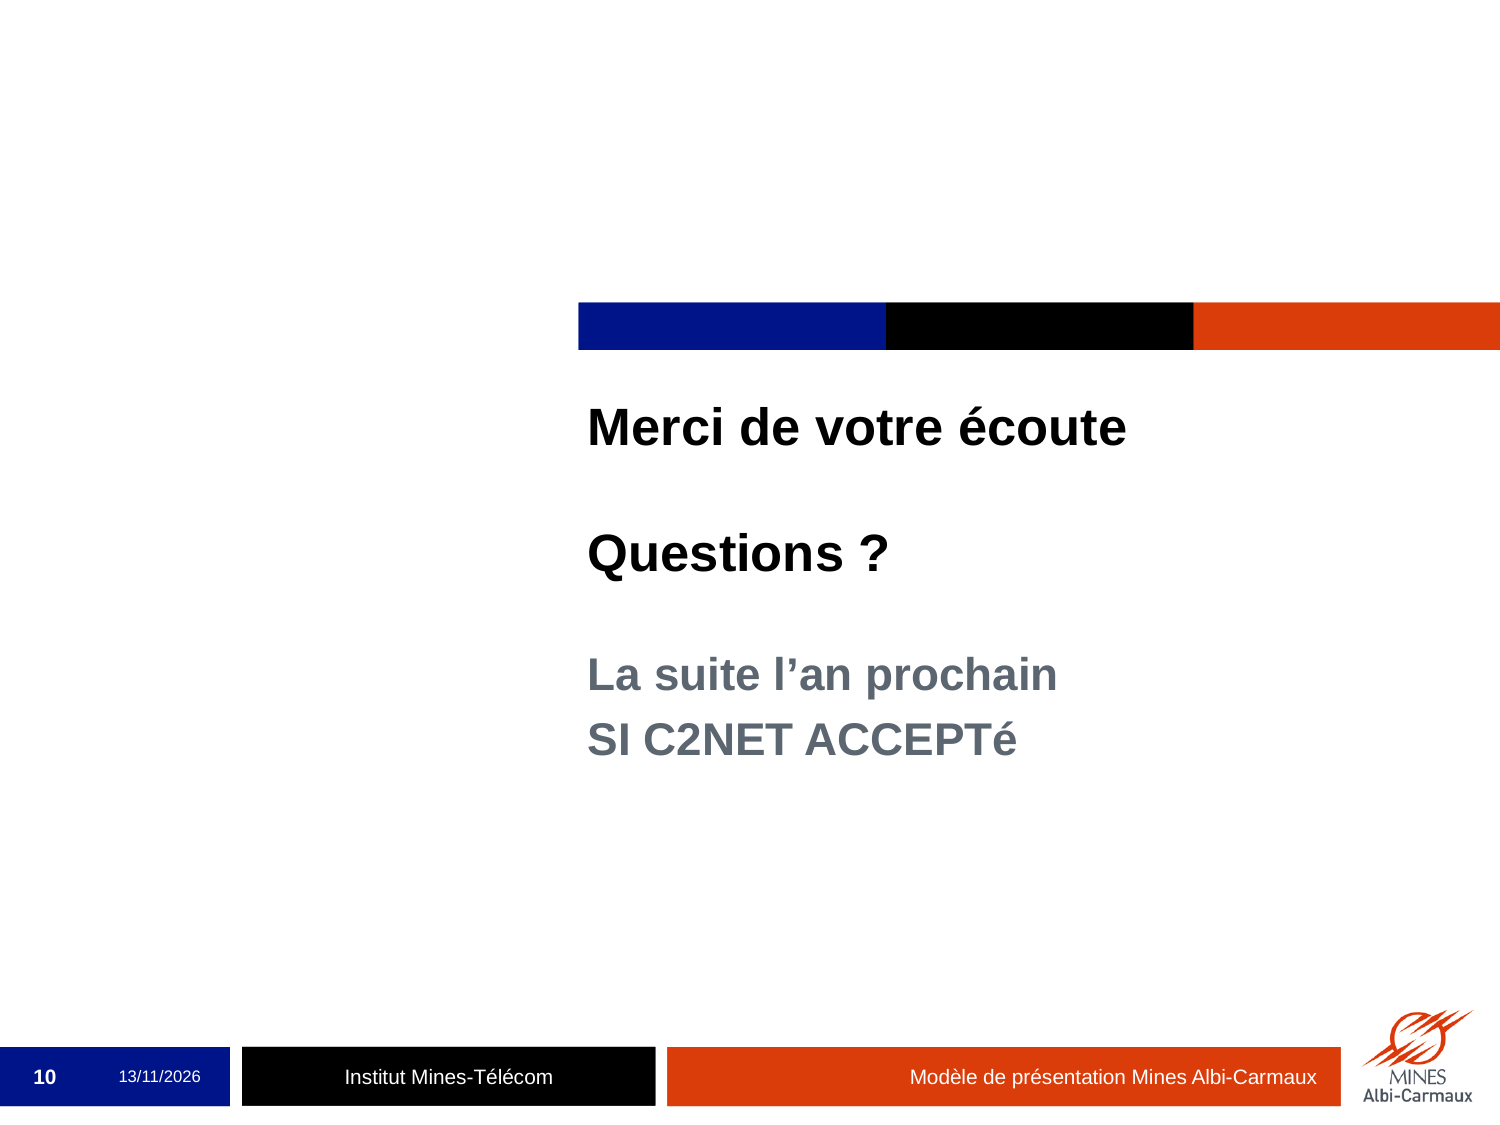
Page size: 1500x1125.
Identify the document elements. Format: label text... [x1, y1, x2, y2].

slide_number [89, 1046, 232, 1106]
subtitle La suite l’an prochain SI C2NET ACCEPTé [572, 637, 1388, 925]
picture [1352, 991, 1483, 1121]
title Merci de votre écoute Questions ? [572, 385, 1388, 591]
slide_number 10 [1, 1046, 89, 1106]
footer Modèle de présentation Mines Albi-Carmaux [667, 1046, 1341, 1106]
